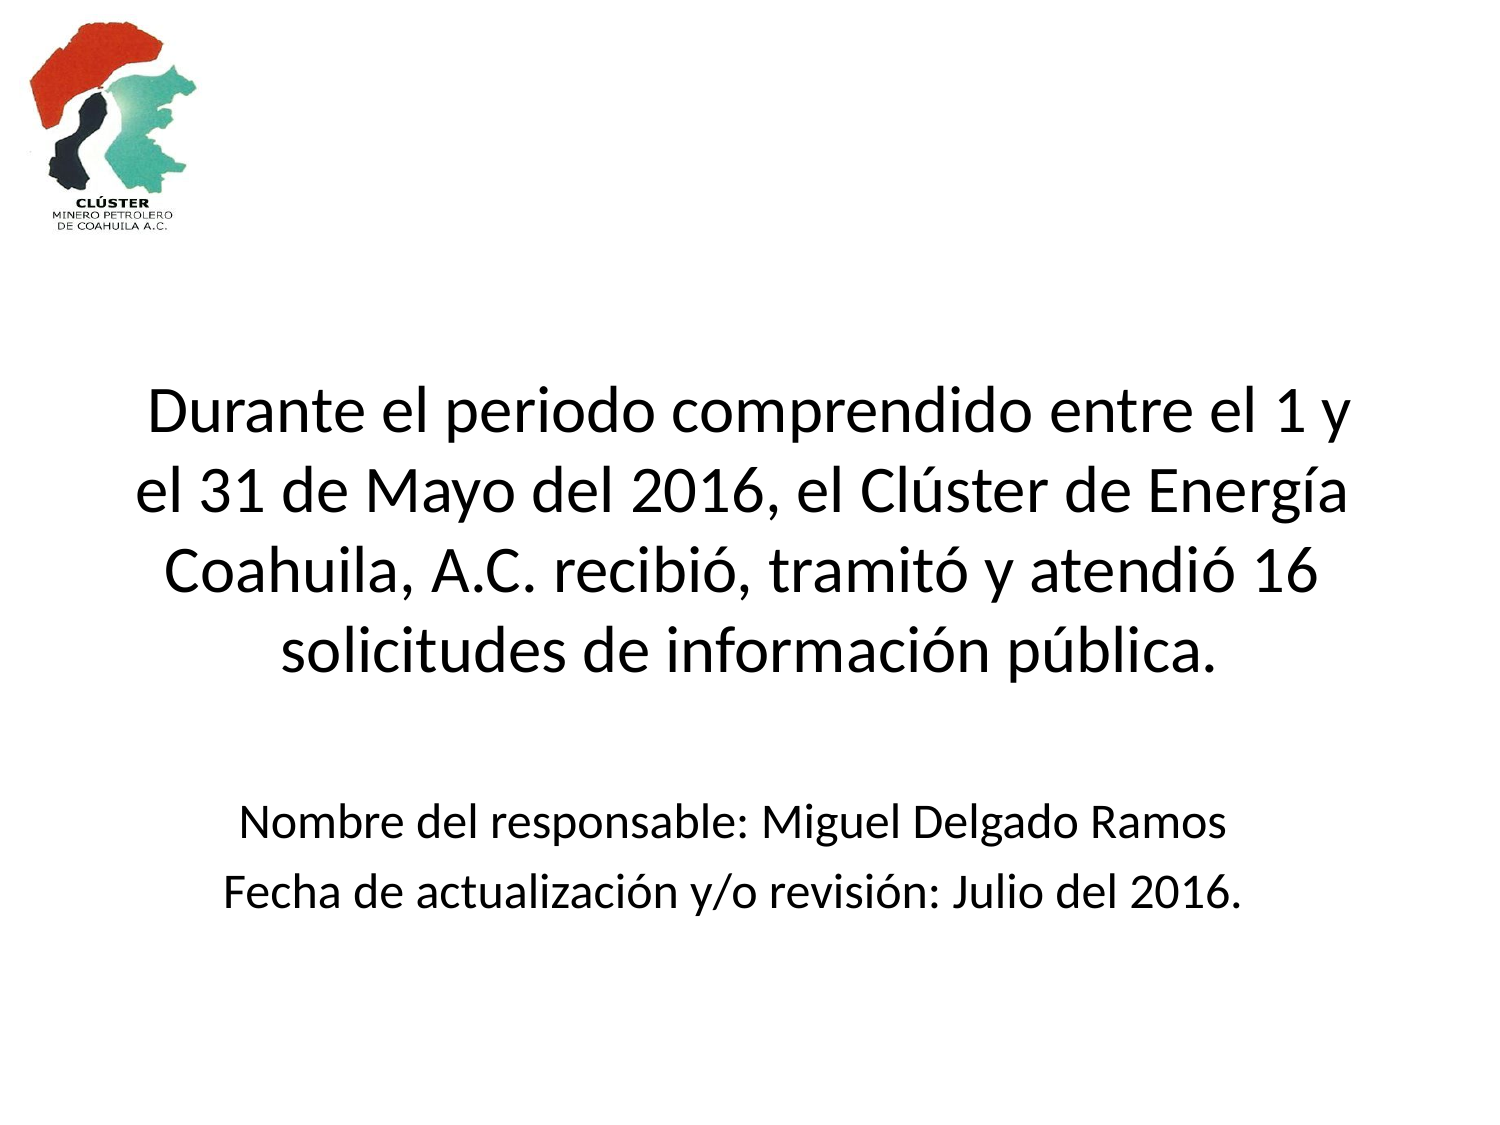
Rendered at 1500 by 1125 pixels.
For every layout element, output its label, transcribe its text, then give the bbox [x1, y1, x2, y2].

title Durante el periodo comprendido entre el 1 y el 31 de Mayo del 2016, el Clúster de Energía Coahuila, A.C. recibió, tramitó y atendió 16 solicitudes de información pública. [112, 299, 1388, 754]
subtitle Nombre del responsable: Miguel Delgado Ramos Fecha de actualización y/o revisión: Julio del 2016. [136, 781, 1331, 1069]
picture [19, 14, 206, 237]
